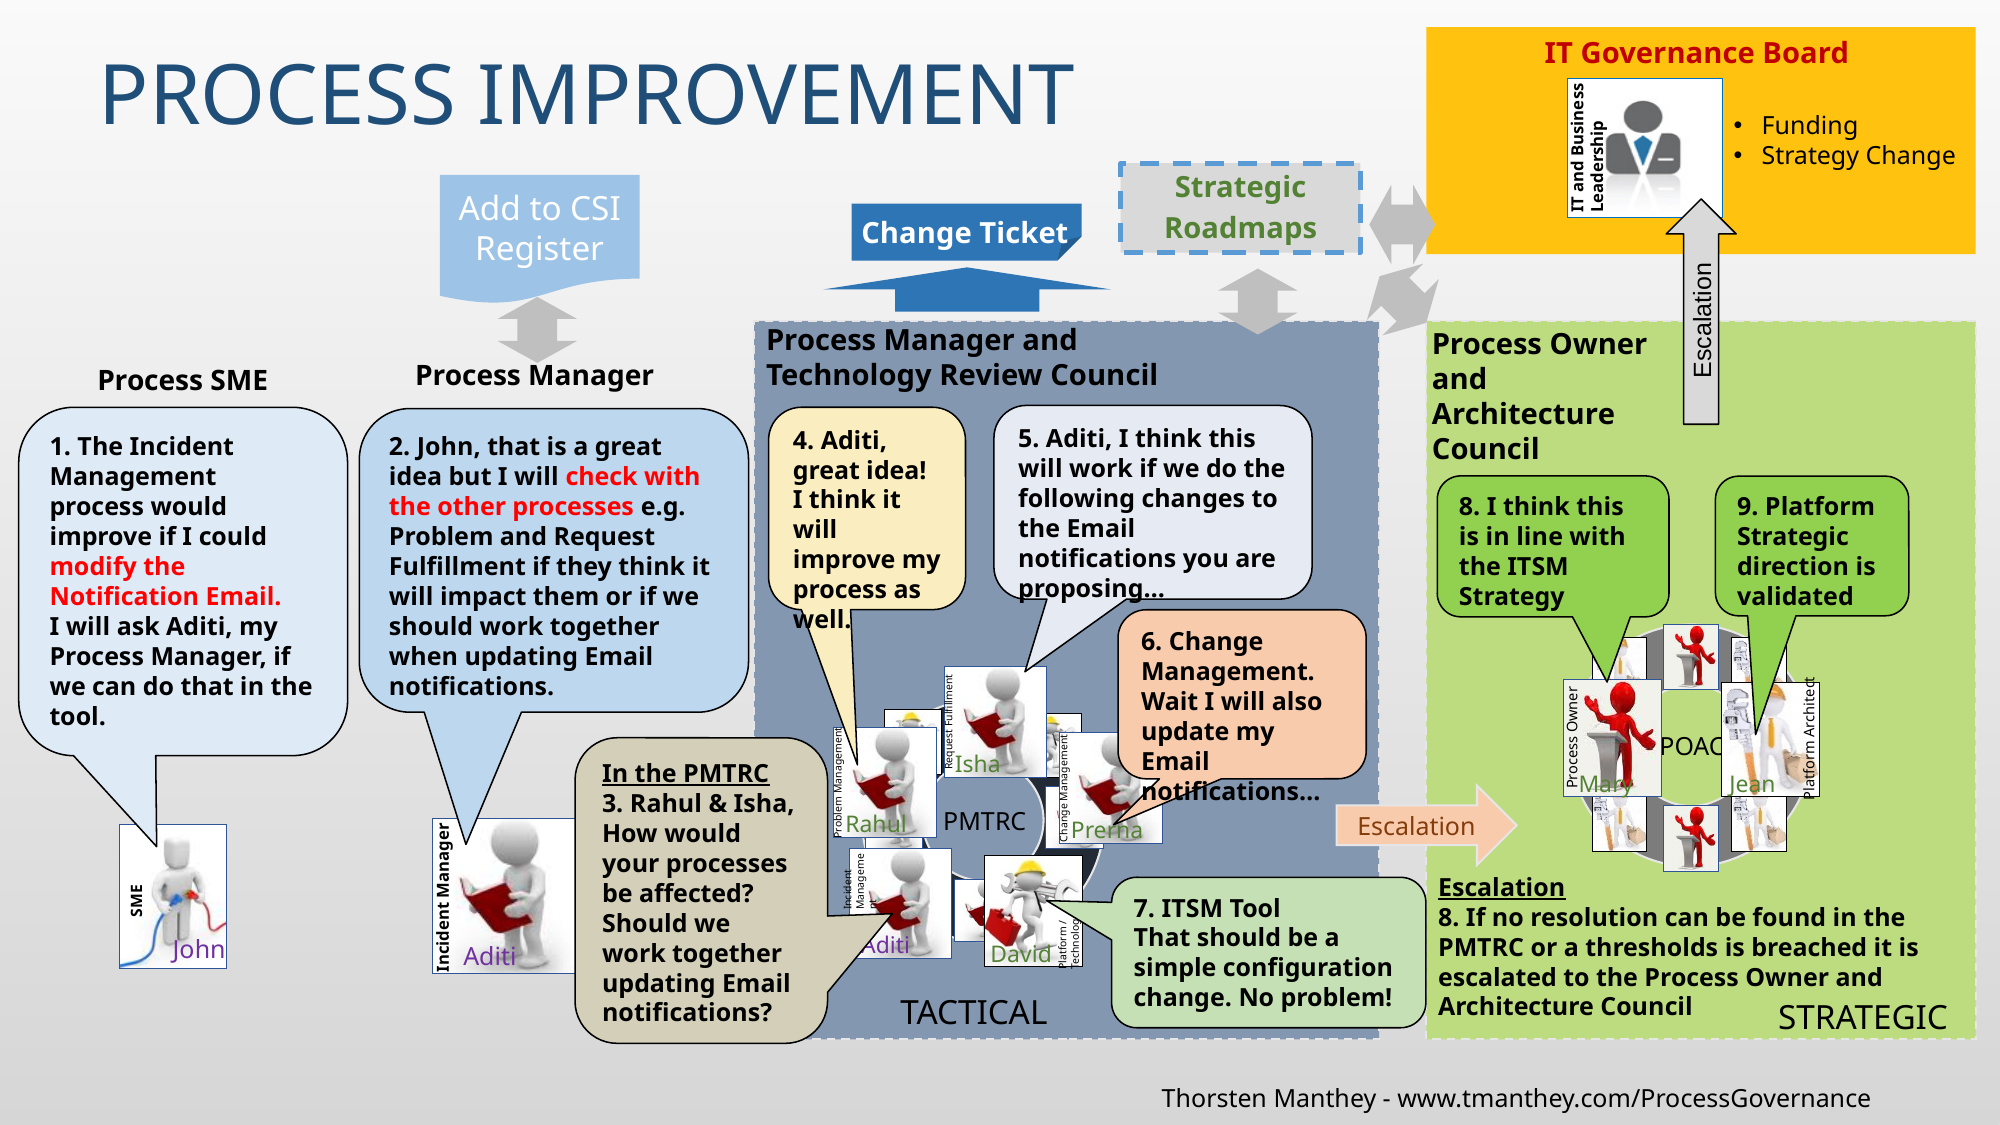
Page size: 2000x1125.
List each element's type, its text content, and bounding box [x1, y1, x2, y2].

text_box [424, 809, 577, 986]
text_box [1057, 730, 1163, 847]
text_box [822, 203, 1112, 312]
text_box Escalation 8. If no resolution can be found in the PMTRC or a thresholds is breached it is escalated to the Process Owner and Architecture Council [1423, 863, 1955, 1029]
text_box 2. John, that is a great idea but I will check with the other processes e.g. Problem and Request Fulfillment if they think it will impact them or if we should work together when updating Email notifications. [359, 408, 749, 809]
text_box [941, 666, 1047, 778]
text_box 5. Aditi, I think this will work if we do the following changes to the Email notifications you are proposing… [993, 405, 1313, 666]
text_box Escalation [1336, 803, 1518, 867]
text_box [118, 824, 245, 972]
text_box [984, 855, 1083, 972]
text_box Process Manager [400, 350, 670, 399]
text_box 6. Change Management. Wait I will also update my Email notifications… [1118, 609, 1367, 804]
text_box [840, 848, 952, 959]
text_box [831, 724, 937, 841]
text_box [439, 174, 640, 363]
text_box Process Manager and Technology Review Council [751, 314, 1174, 399]
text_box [1437, 475, 1909, 803]
text_box 1. The Incident Management process would improve if I could modify the Notification Email. I will ask Aditi, my Process Manager, if we can do that in the tool. [18, 407, 348, 824]
text_box [754, 335, 1380, 915]
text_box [1570, 803, 1813, 872]
text_box Process Owner and Architecture Council [1417, 335, 1694, 473]
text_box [1426, 27, 1976, 425]
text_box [1120, 163, 1443, 335]
text_box Process SME [82, 355, 284, 404]
text_box In the PMTRC 3. Rahul & Isha, How would your processes be affected? Should we work together updating Email notifications? [575, 737, 856, 1044]
title Process Improvement [84, 0, 1800, 150]
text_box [862, 691, 1105, 942]
text_box 4. Aditi, great idea! I think it will improve my process as well. [768, 407, 966, 724]
text_box [1426, 425, 1976, 1040]
text_box TACTICAL [900, 991, 1048, 1032]
text_box [804, 937, 1380, 1040]
text_box STRATEGIC [1778, 995, 1949, 1036]
text_box 7. ITSM Tool That should be a simple configuration change. No problem! [1105, 877, 1426, 1028]
